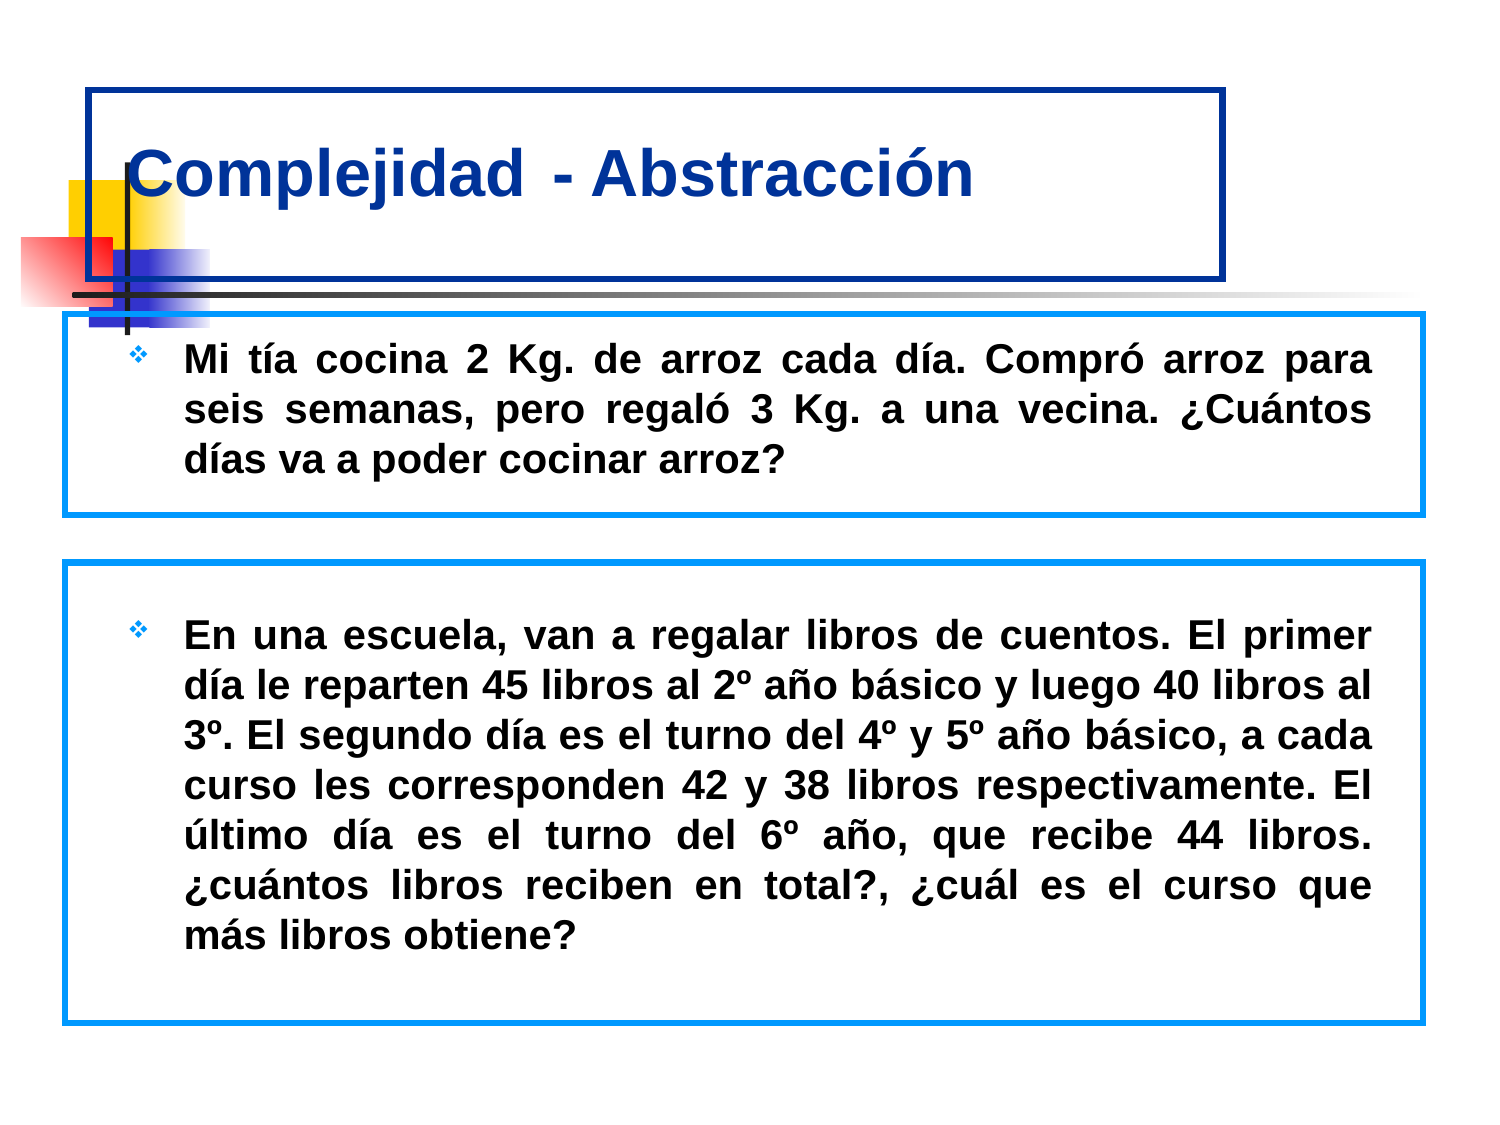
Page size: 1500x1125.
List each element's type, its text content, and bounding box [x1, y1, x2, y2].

text_box Complejidad - Abstracción [112, 66, 1388, 254]
text_box [64, 314, 1424, 516]
text_box [64, 562, 1424, 1023]
text_box Mi tía cocina 2 Kg. de arroz cada día. Compró arroz para seis semanas, pero regaló 3 Kg. a una vecina. ¿Cuántos días va a poder cocinar arroz? En una escuela, van a regalar libros de cuentos. El primer día le reparten 45 libros al 2º año básico y luego 40 libros al 3º. El segundo día es el turno del 4º y 5º año básico, a cada curso les corresponden 42 y 38 libros respectivamente. El último día es el turno del 6º año, que recibe 44 libros. ¿cuántos libros reciben en total?, ¿cuál es el curso que más libros obtiene? [112, 516, 1388, 562]
text_box [88, 90, 1223, 280]
